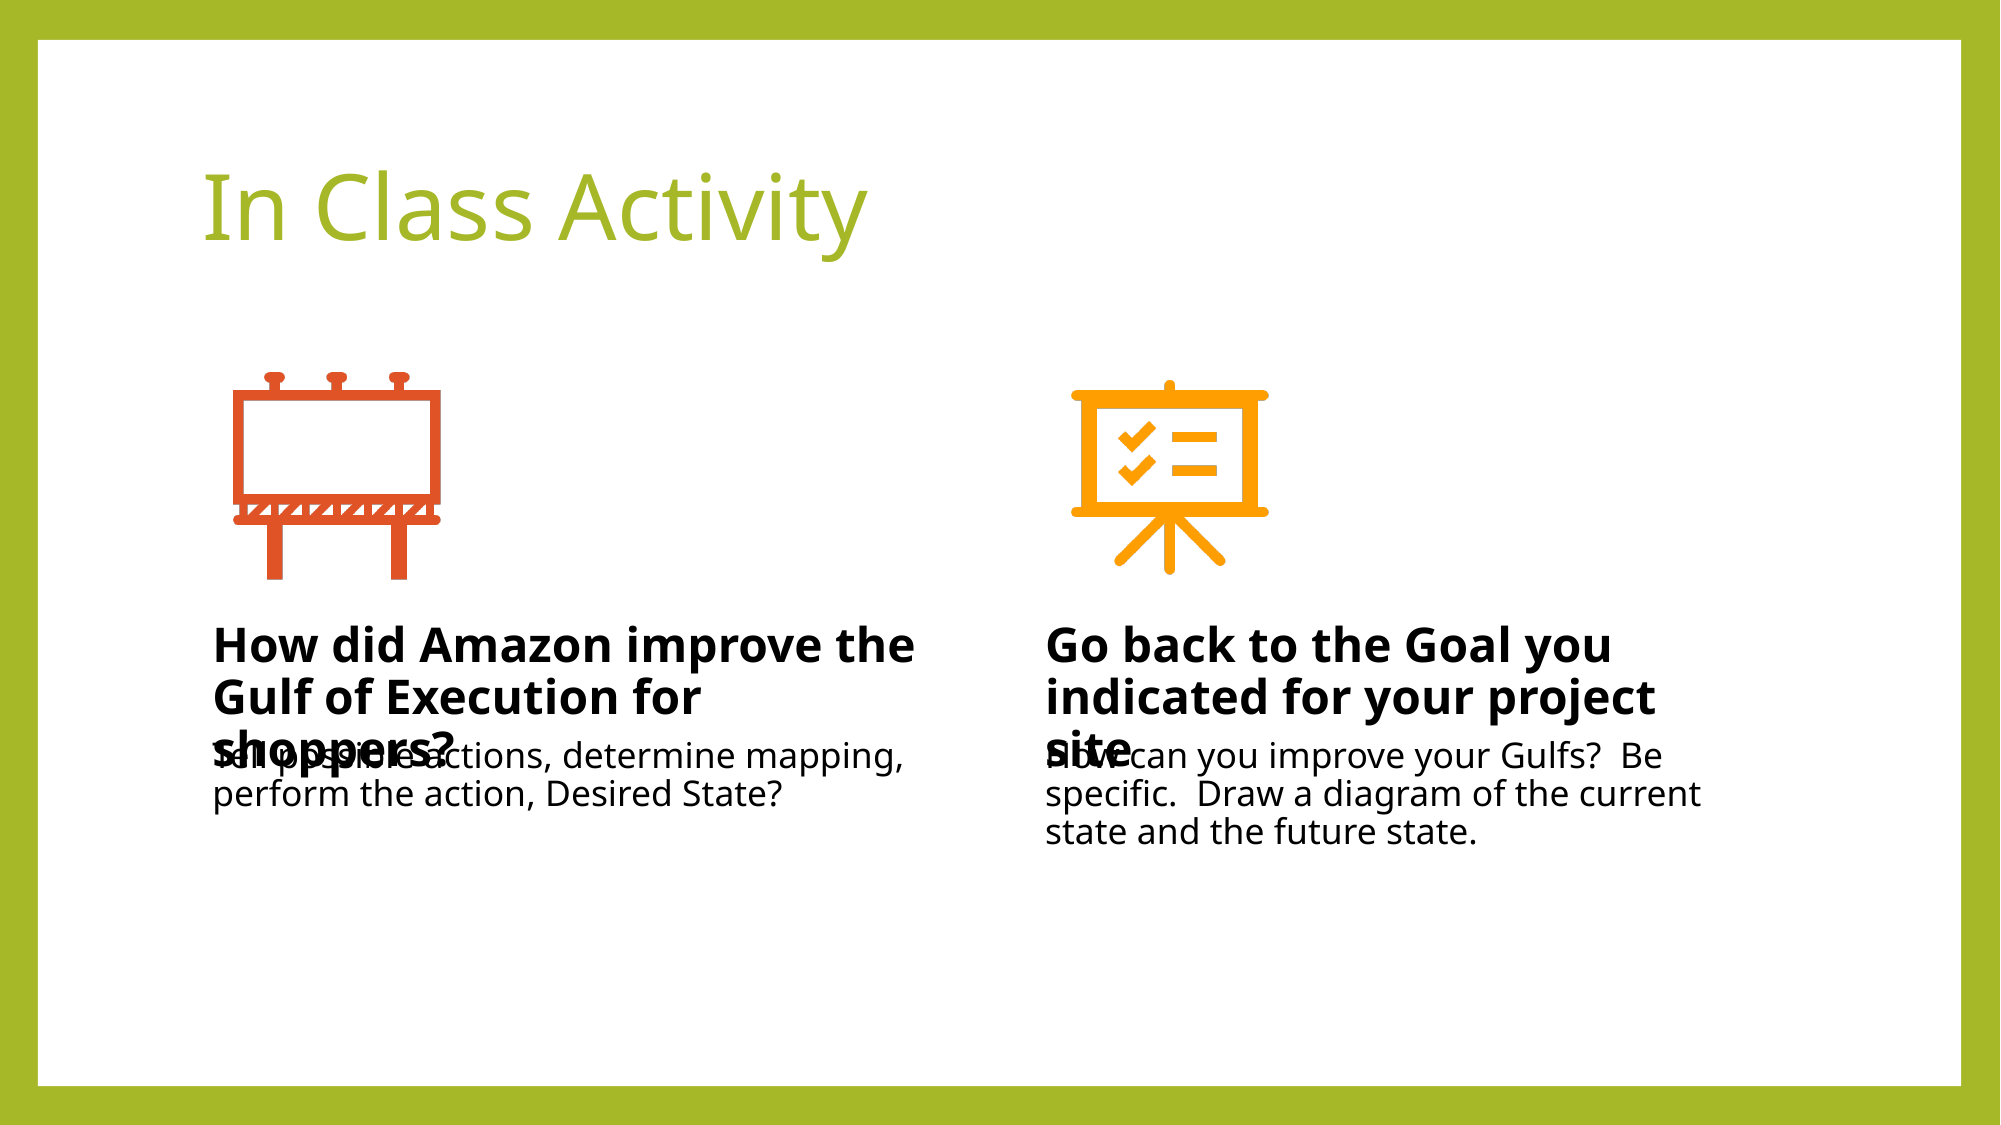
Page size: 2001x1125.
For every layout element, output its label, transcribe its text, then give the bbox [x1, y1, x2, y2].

title In Class Activity [187, 99, 1808, 323]
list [173, 291, 1794, 916]
